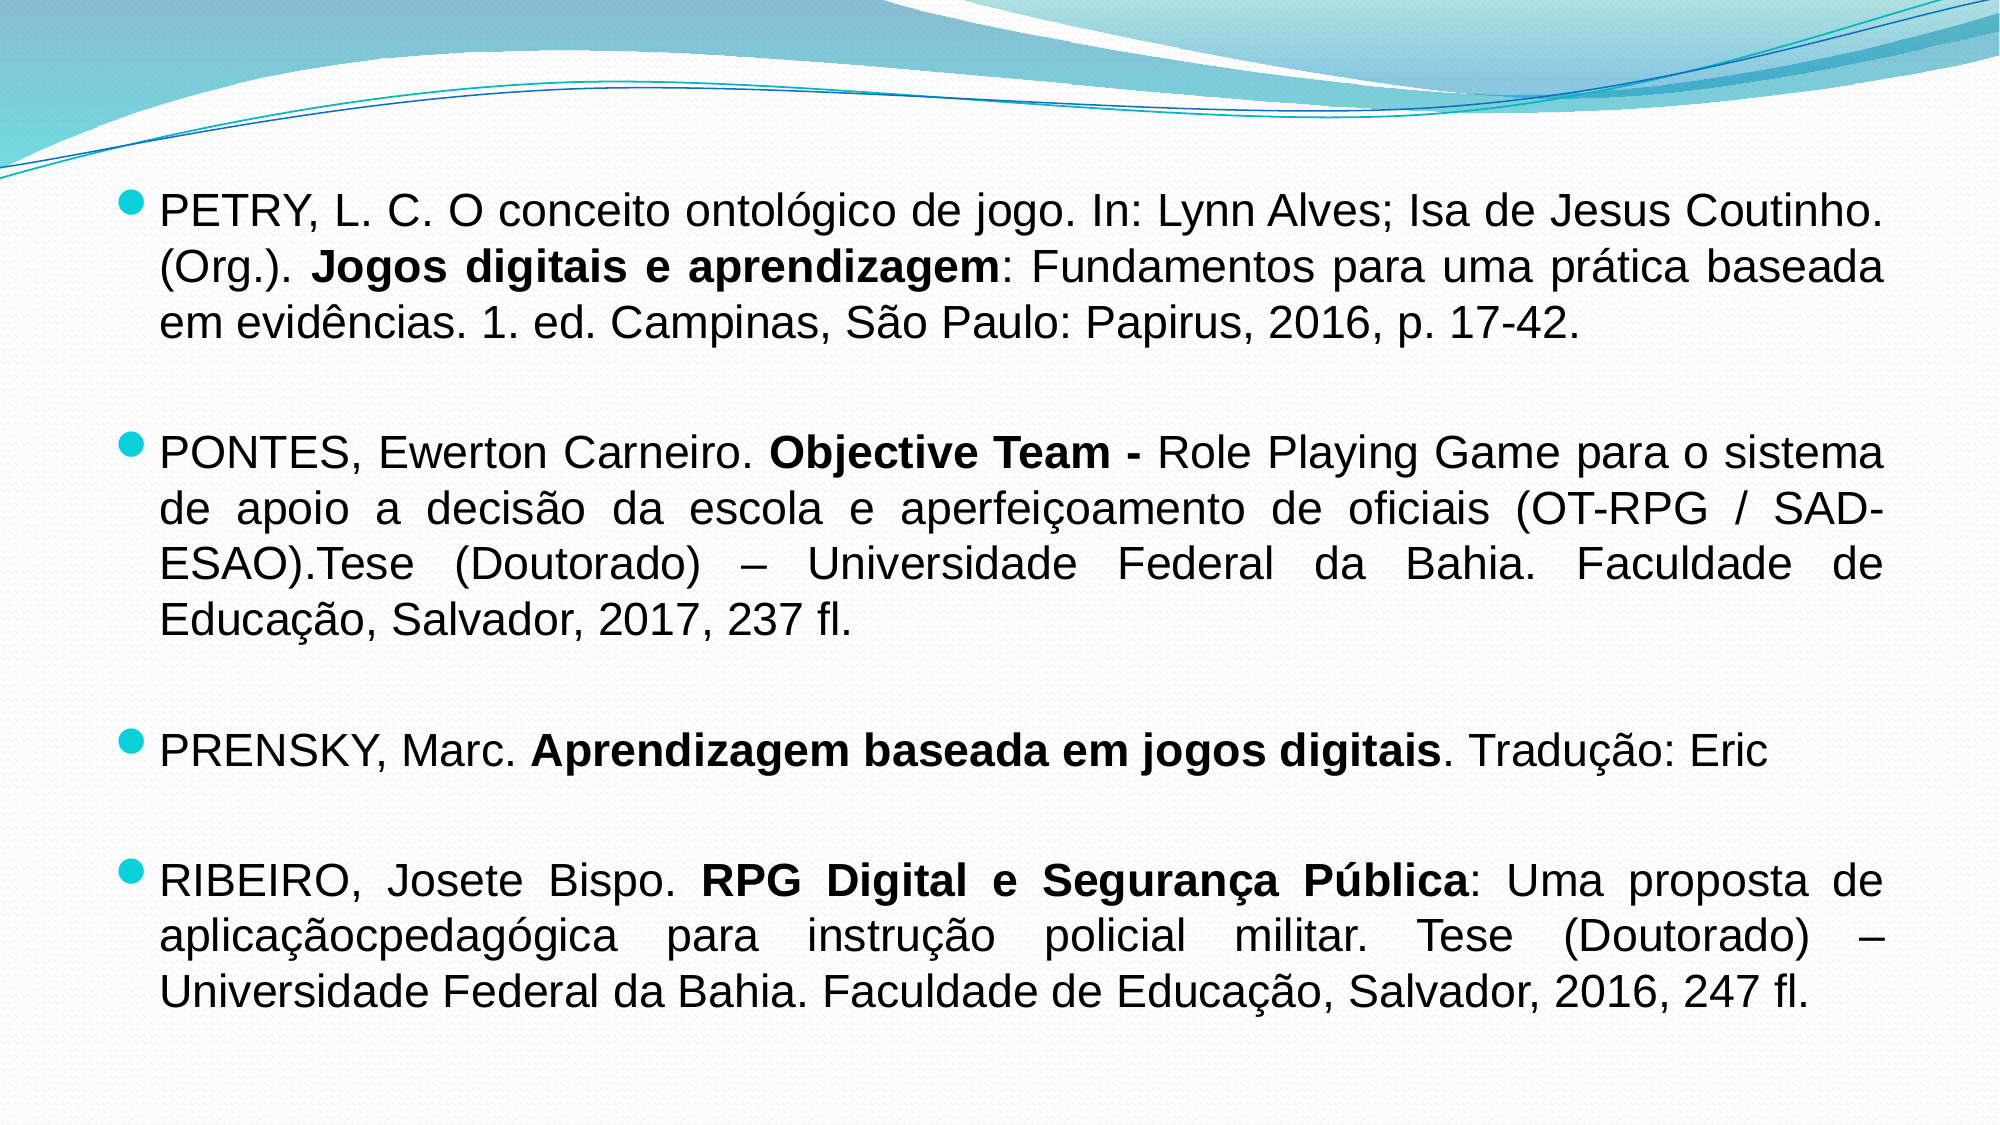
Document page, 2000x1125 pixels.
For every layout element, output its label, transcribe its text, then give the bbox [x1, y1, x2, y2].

list PETRY, L. C. O conceito ontológico de jogo. In: Lynn Alves; Isa de Jesus Coutinho. (Org.). Jogos digitais e aprendizagem: Fundamentos para uma prática baseada em evidências. 1. ed. Campinas, São Paulo: Papirus, 2016, p. 17-42. PONTES, Ewerton Carneiro. Objective Team - Role Playing Game para o sistema de apoio a decisão da escola e aperfeiçoamento de oficiais (OT-RPG / SAD-ESAO).Tese (Doutorado) – Universidade Federal da Bahia. Faculdade de Educação, Salvador, 2017, 237 fl. PRENSKY, Marc. Aprendizagem baseada em jogos digitais. Tradução: Eric RIBEIRO, Josete Bispo. RPG Digital e Segurança Pública: Uma proposta de aplicaçãocpedagógica para instrução policial militar. Tese (Doutorado) – Universidade Federal da Bahia. Faculdade de Educação, Salvador, 2016, 247 fl. [99, 172, 1900, 1026]
